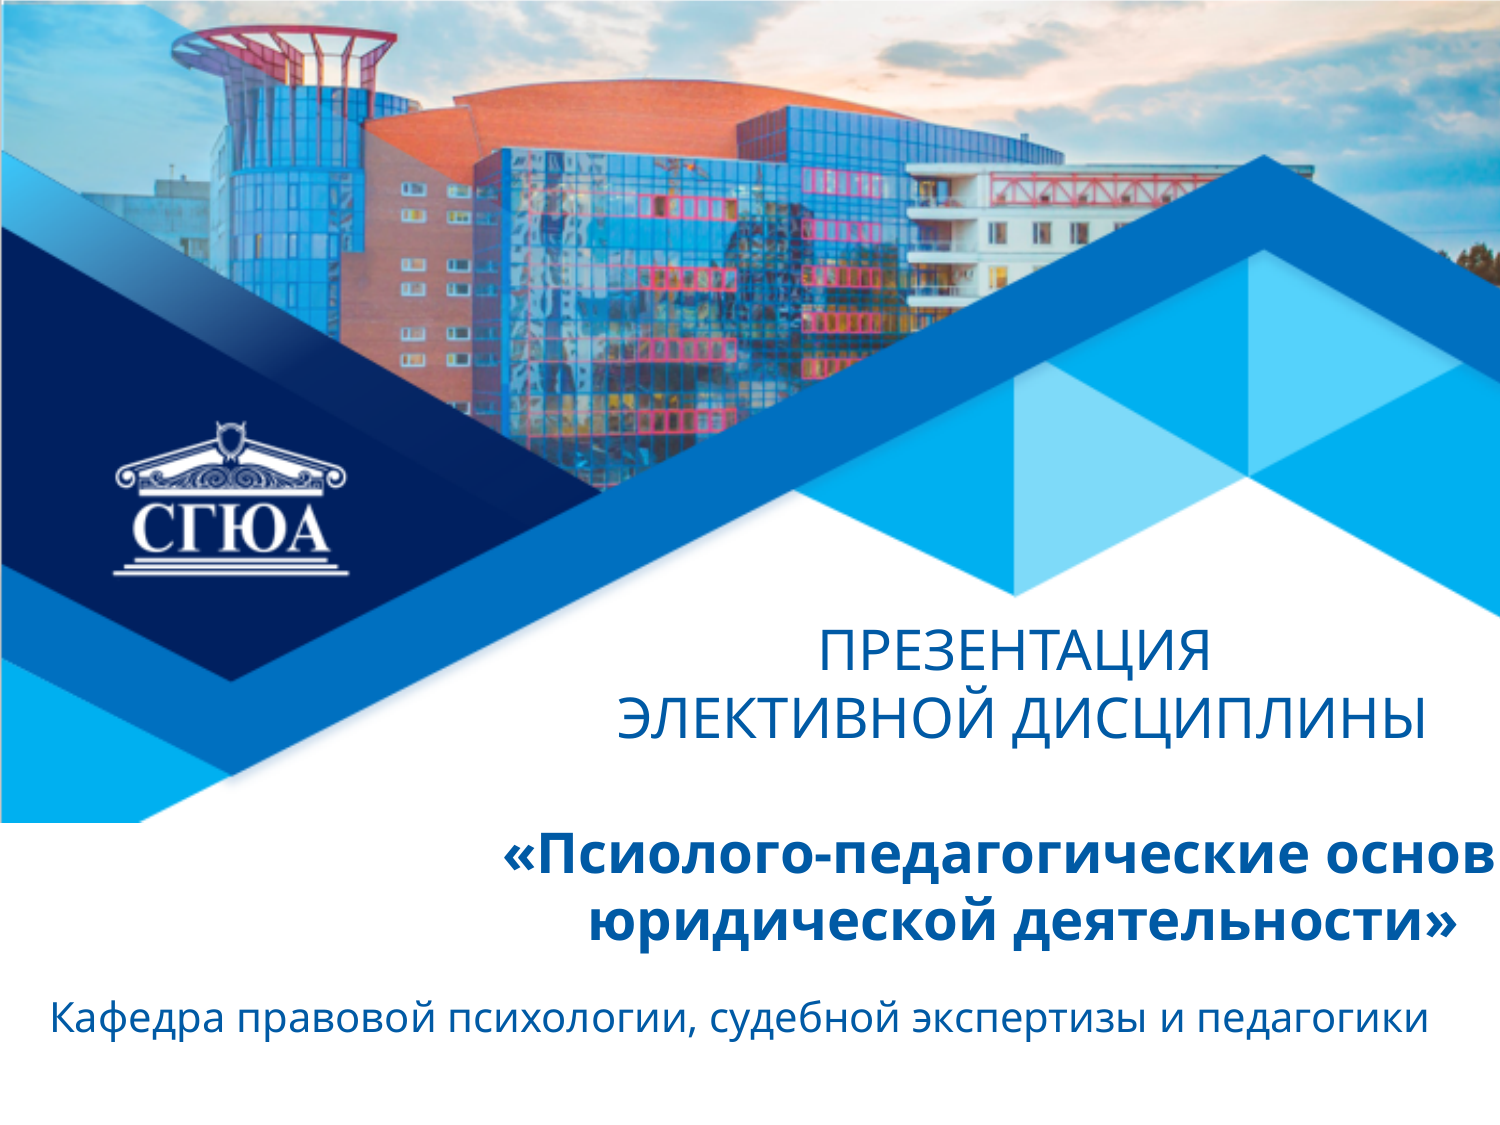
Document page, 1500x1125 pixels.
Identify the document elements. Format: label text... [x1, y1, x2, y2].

picture [0, 0, 1500, 823]
text_box ПРЕЗЕНТАЦИЯ ЭЛЕКТИВНОЙ ДИСЦИПЛИНЫ «Псиолого-педагогические основы юридической деятельности» [460, 823, 1500, 1125]
text_box Кафедра правовой психологии, судебной экспертизы и педагогики [34, 983, 1481, 1125]
